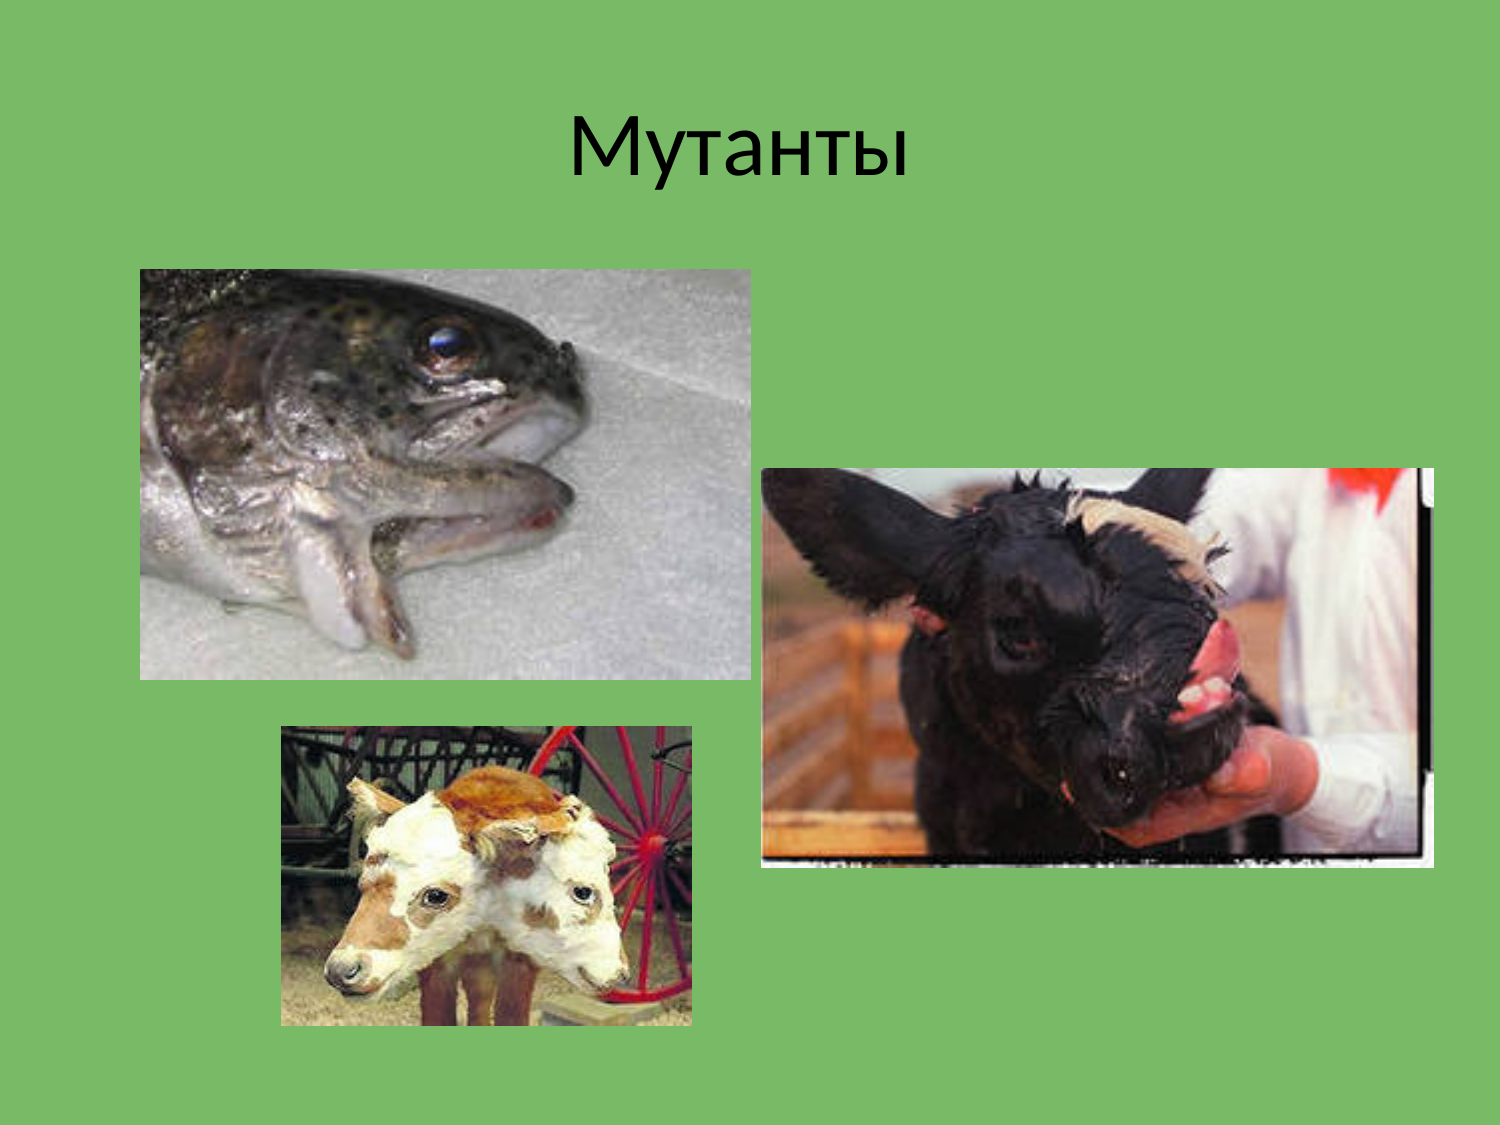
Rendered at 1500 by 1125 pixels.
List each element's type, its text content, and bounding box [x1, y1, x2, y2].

picture [280, 726, 692, 1026]
title Мутанты [75, 45, 1425, 233]
picture [140, 269, 751, 680]
picture [761, 468, 1434, 868]
